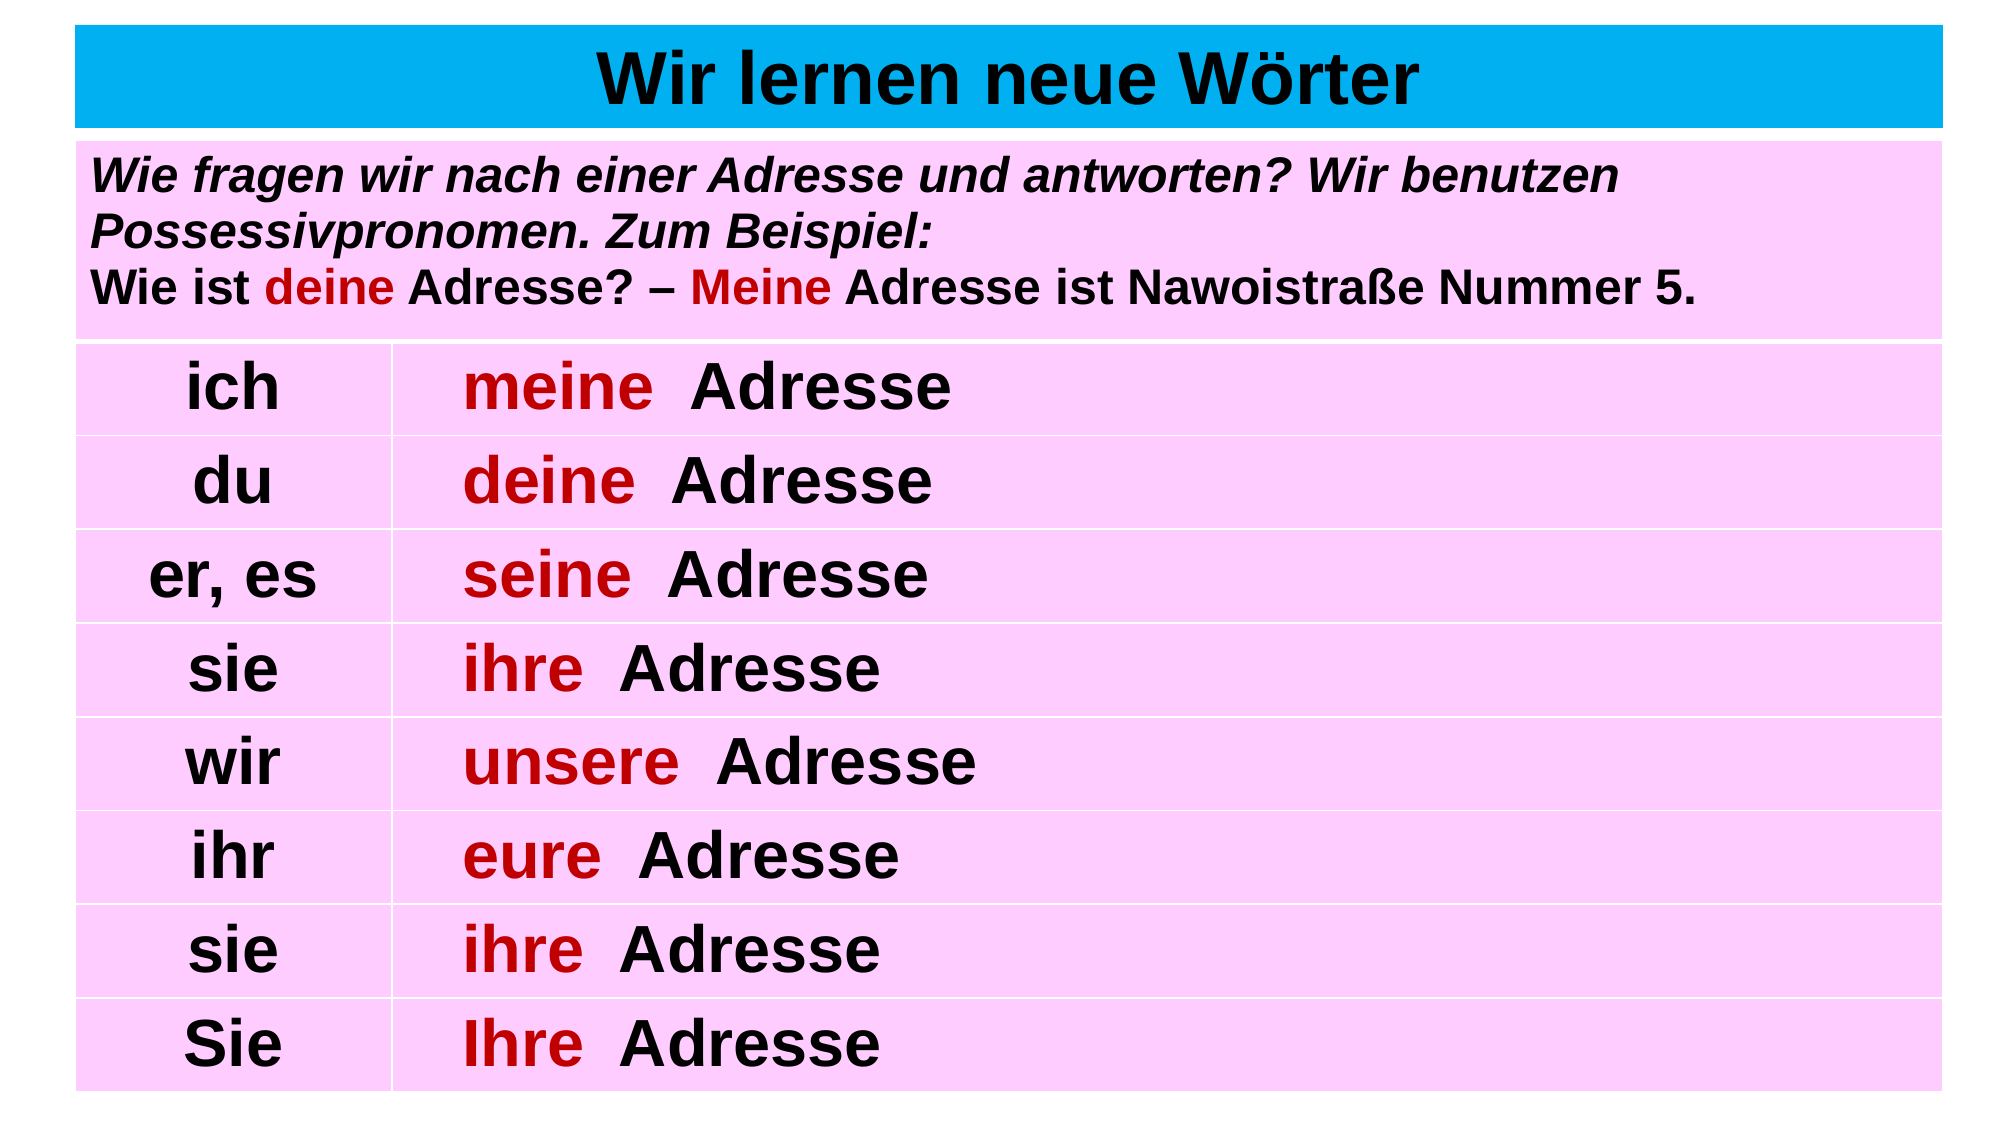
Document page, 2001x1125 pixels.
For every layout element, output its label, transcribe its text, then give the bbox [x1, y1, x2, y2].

table_cell ihr [76, 811, 391, 903]
table_cell Sie [76, 999, 391, 1091]
table_cell ihre Adresse [393, 905, 1942, 997]
table_cell Ihre Adresse [393, 999, 1942, 1091]
table_cell du [76, 436, 391, 528]
table_cell wir [76, 718, 391, 810]
table_cell sie [76, 624, 391, 716]
table_cell er, es [76, 530, 391, 622]
table_cell eure Adresse [393, 811, 1942, 903]
table_cell ich [76, 344, 391, 435]
title Wir lernen neue Wörter [75, 24, 1943, 128]
table_cell ihre Adresse [393, 624, 1942, 716]
table_cell meine Adresse [393, 344, 1942, 435]
table_cell sie [76, 905, 391, 997]
table_cell seine Adresse [393, 530, 1942, 622]
table_cell unsere Adresse [393, 718, 1942, 810]
table_header Wie fragen wir nach einer Adresse und antworten? Wir benutzen Possessivpronomen. Zum Beispiel: Wie ist deine Adresse? – Meine Adresse ist Nawoistraße Nummer 5. [76, 141, 1942, 339]
table_cell deine Adresse [393, 436, 1942, 528]
